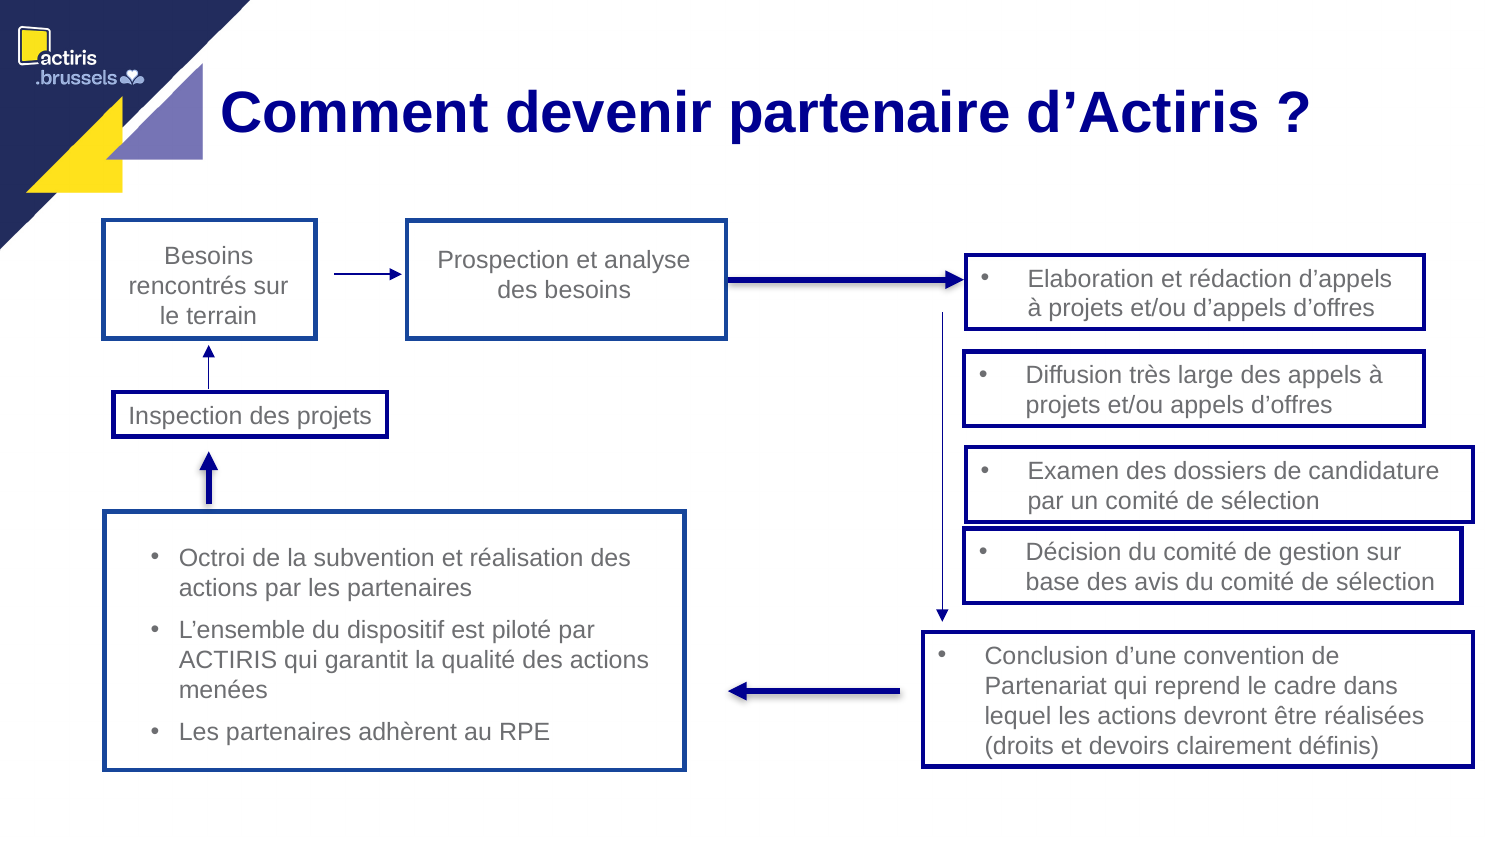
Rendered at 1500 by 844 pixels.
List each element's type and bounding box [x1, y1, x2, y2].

picture [0, 0, 1486, 837]
text_box [406, 220, 727, 340]
text_box [102, 219, 316, 340]
text_box [104, 511, 693, 771]
